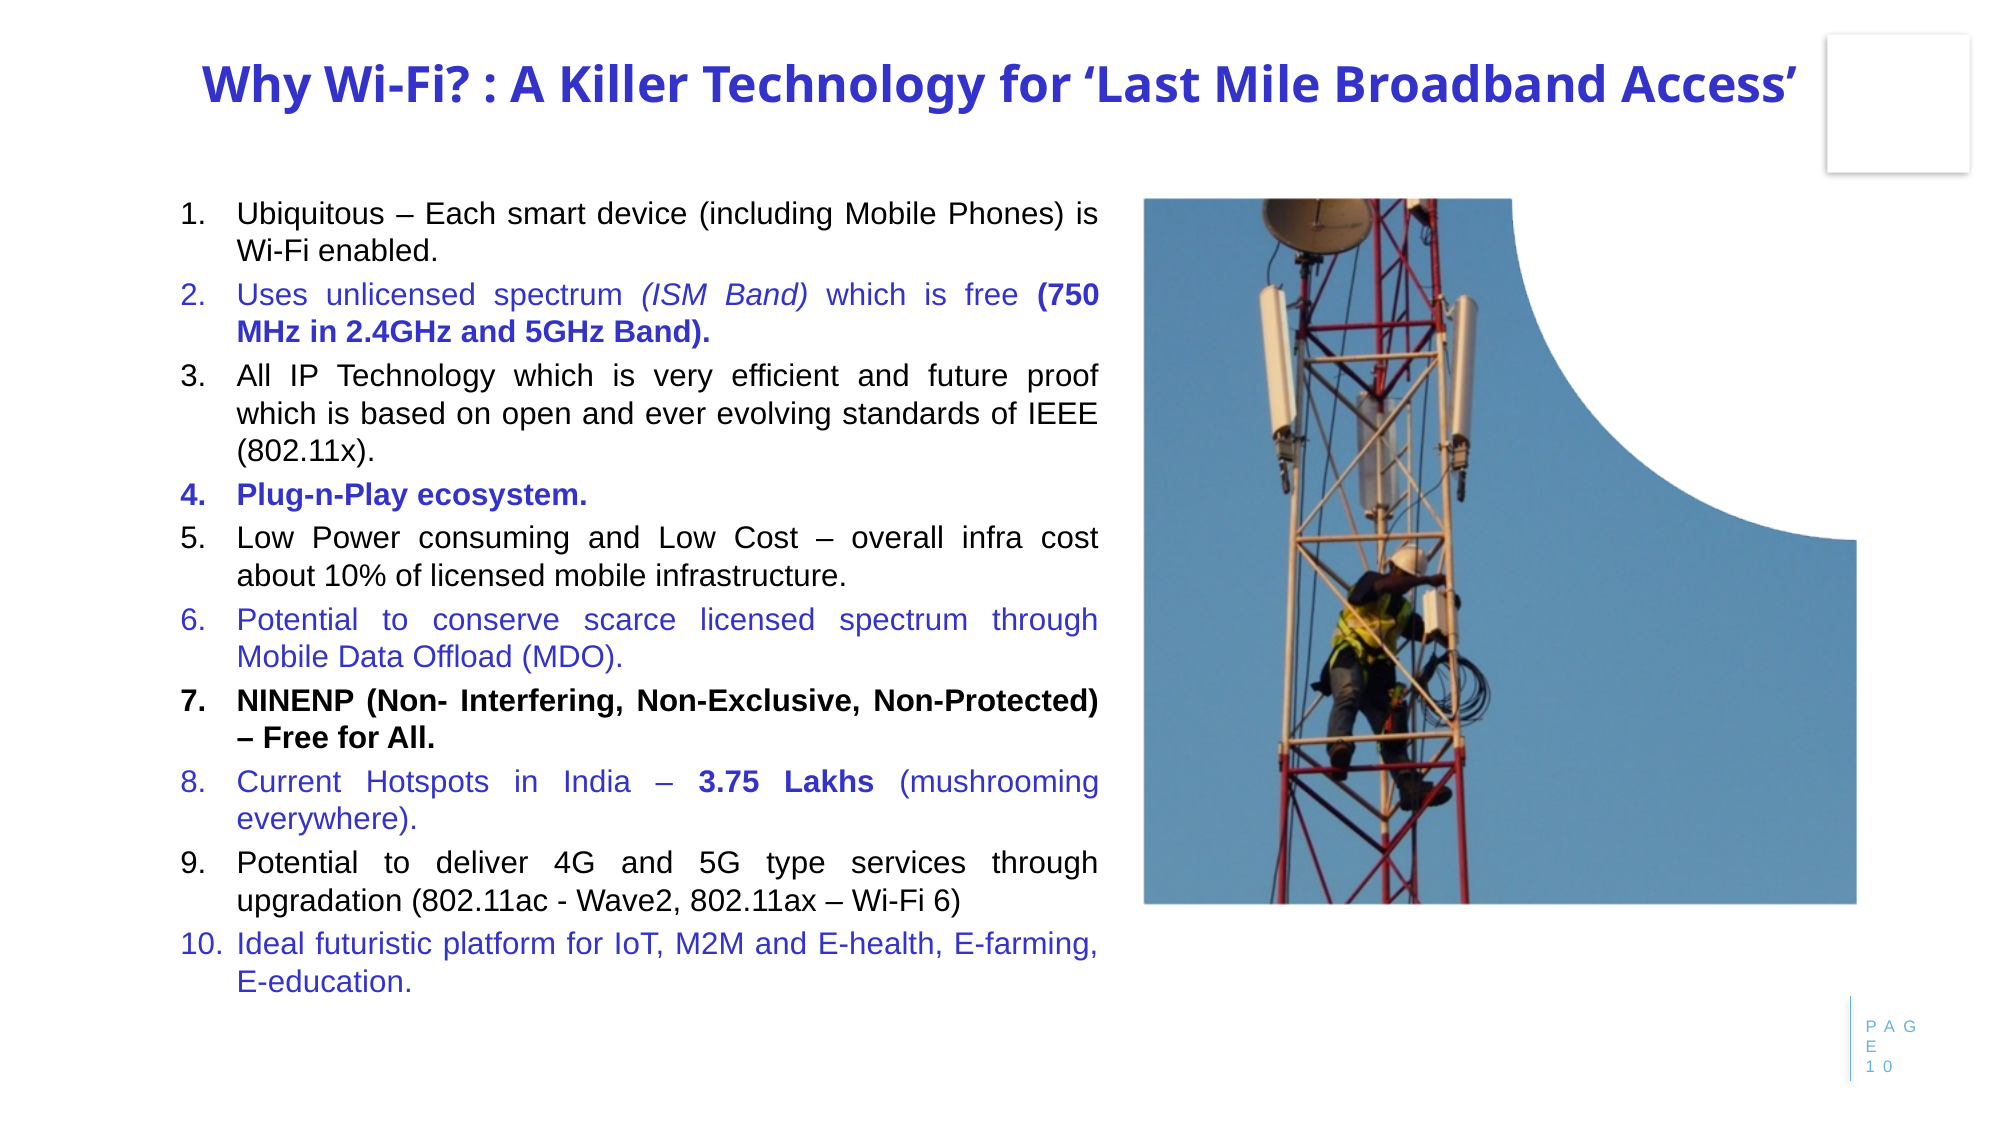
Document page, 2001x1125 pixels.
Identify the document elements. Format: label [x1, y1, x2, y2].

picture [1145, 200, 1856, 903]
